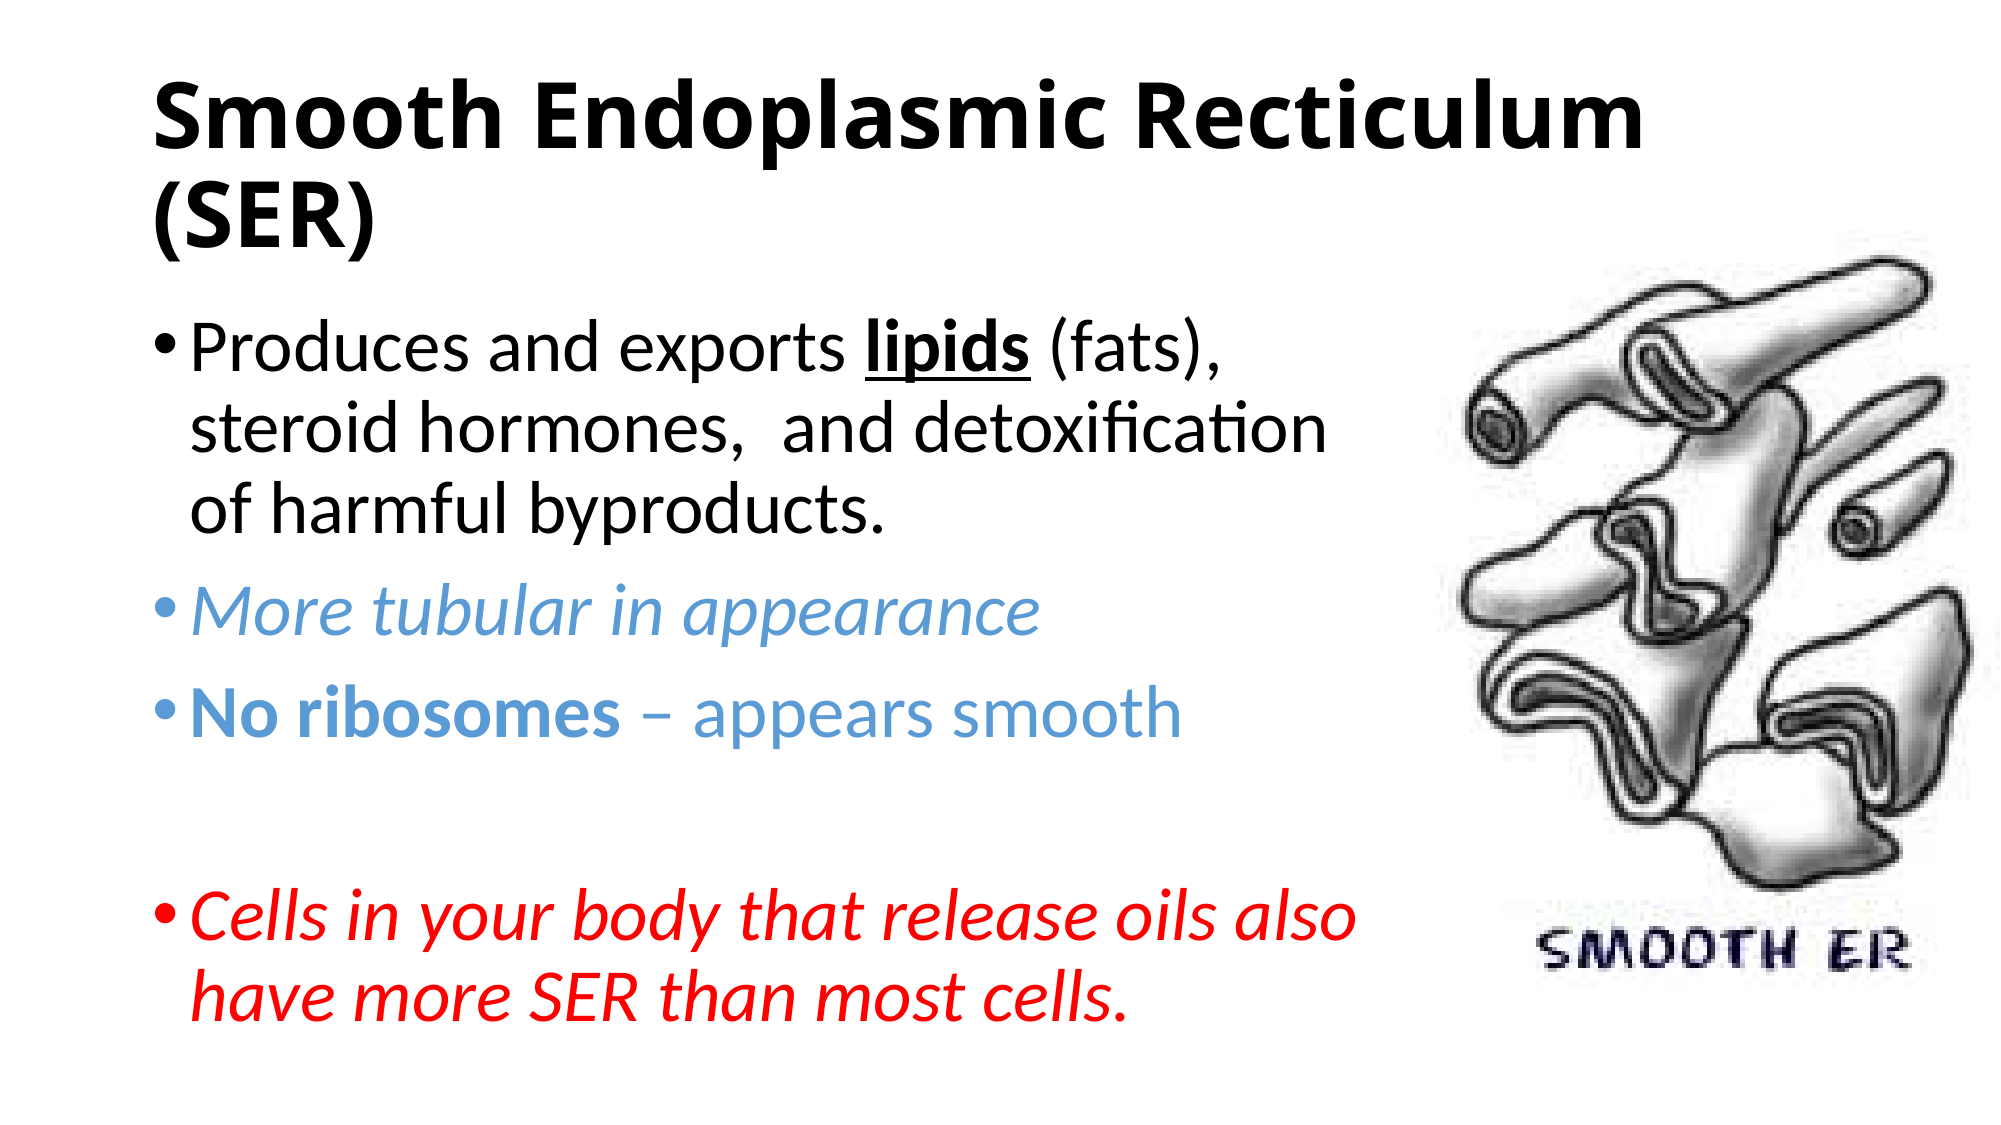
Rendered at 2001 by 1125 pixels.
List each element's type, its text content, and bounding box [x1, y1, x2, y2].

title Smooth Endoplasmic Recticulum (SER) [137, 59, 1863, 278]
picture [1436, 230, 2000, 989]
list Produces and exports lipids (fats), steroid hormones, and detoxification of harmful byproducts. More tubular in appearance No ribosomes – appears smooth Cells in your body that release oils also have more SER than most cells. [137, 299, 1399, 1066]
